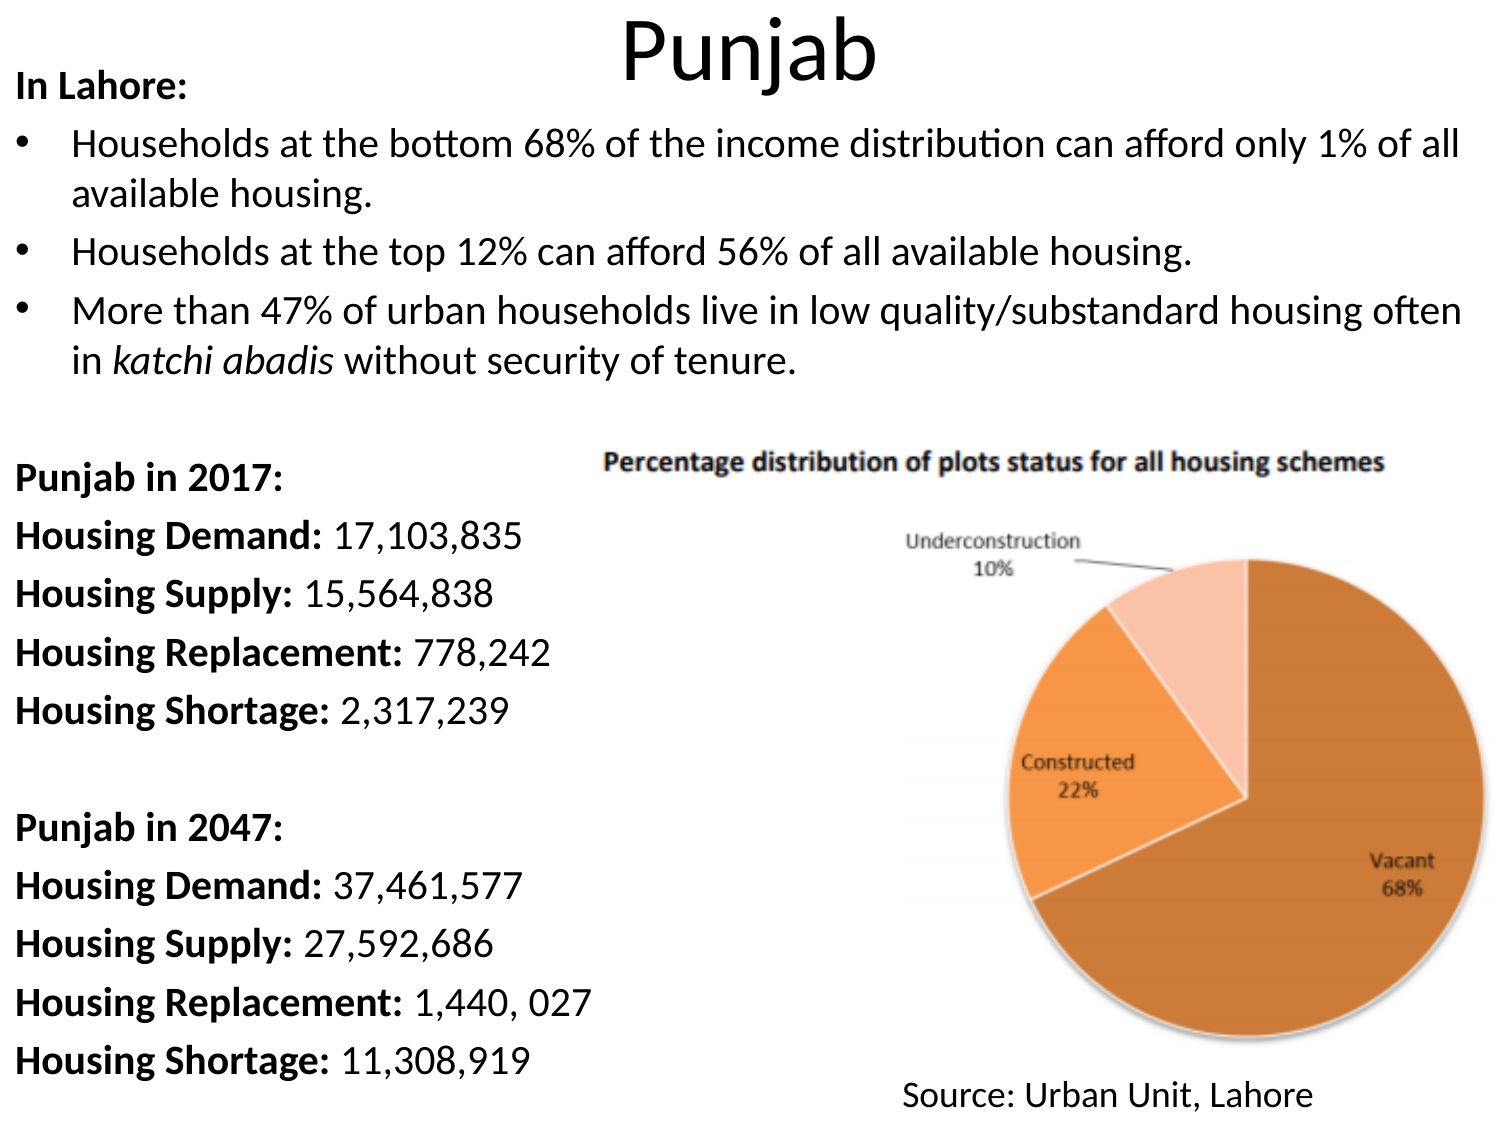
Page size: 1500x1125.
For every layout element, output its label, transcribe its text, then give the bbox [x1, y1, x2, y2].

picture [599, 436, 1500, 1076]
text_box Source: Urban Unit, Lahore [887, 1084, 1450, 1123]
list In Lahore: Households at the bottom 68% of the income distribution can afford only 1% of all available housing. Households at the top 12% can afford 56% of all available housing. More than 47% of urban households live in low quality/substandard housing often in katchi abadis without security of tenure. Punjab in 2017: Housing Demand: 17,103,835 Housing Supply: 15,564,838 Housing Replacement: 778,242 Housing Shortage: 2,317,239 Punjab in 2047: Housing Demand: 37,461,577 Housing Supply: 27,592,686 Housing Replacement: 1,440, 027 Housing Shortage: 11,308,919 [0, 50, 1500, 913]
title Punjab [75, 0, 1425, 50]
